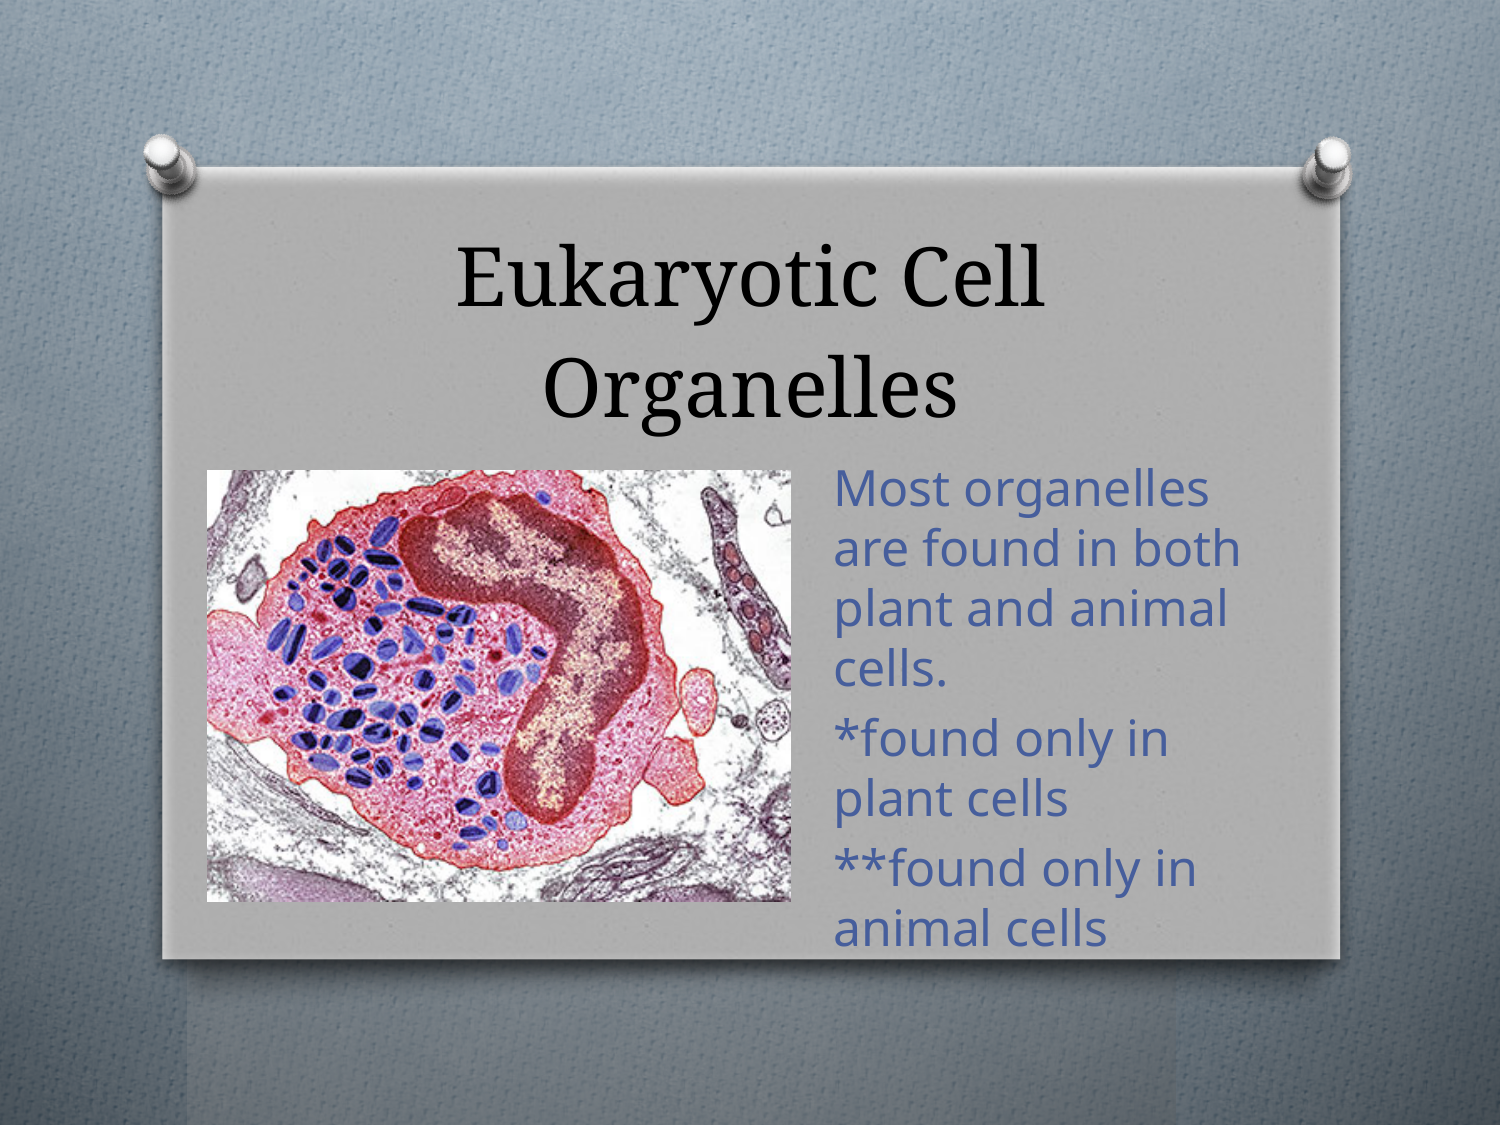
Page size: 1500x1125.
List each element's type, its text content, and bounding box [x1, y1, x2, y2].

subtitle Most organelles are found in both plant and animal cells. *found only in plant cells **found only in animal cells [818, 449, 1286, 863]
picture [207, 470, 791, 903]
picture [1274, 109, 1396, 230]
picture [112, 100, 235, 224]
title Eukaryotic Cell Organelles [281, 208, 1221, 450]
